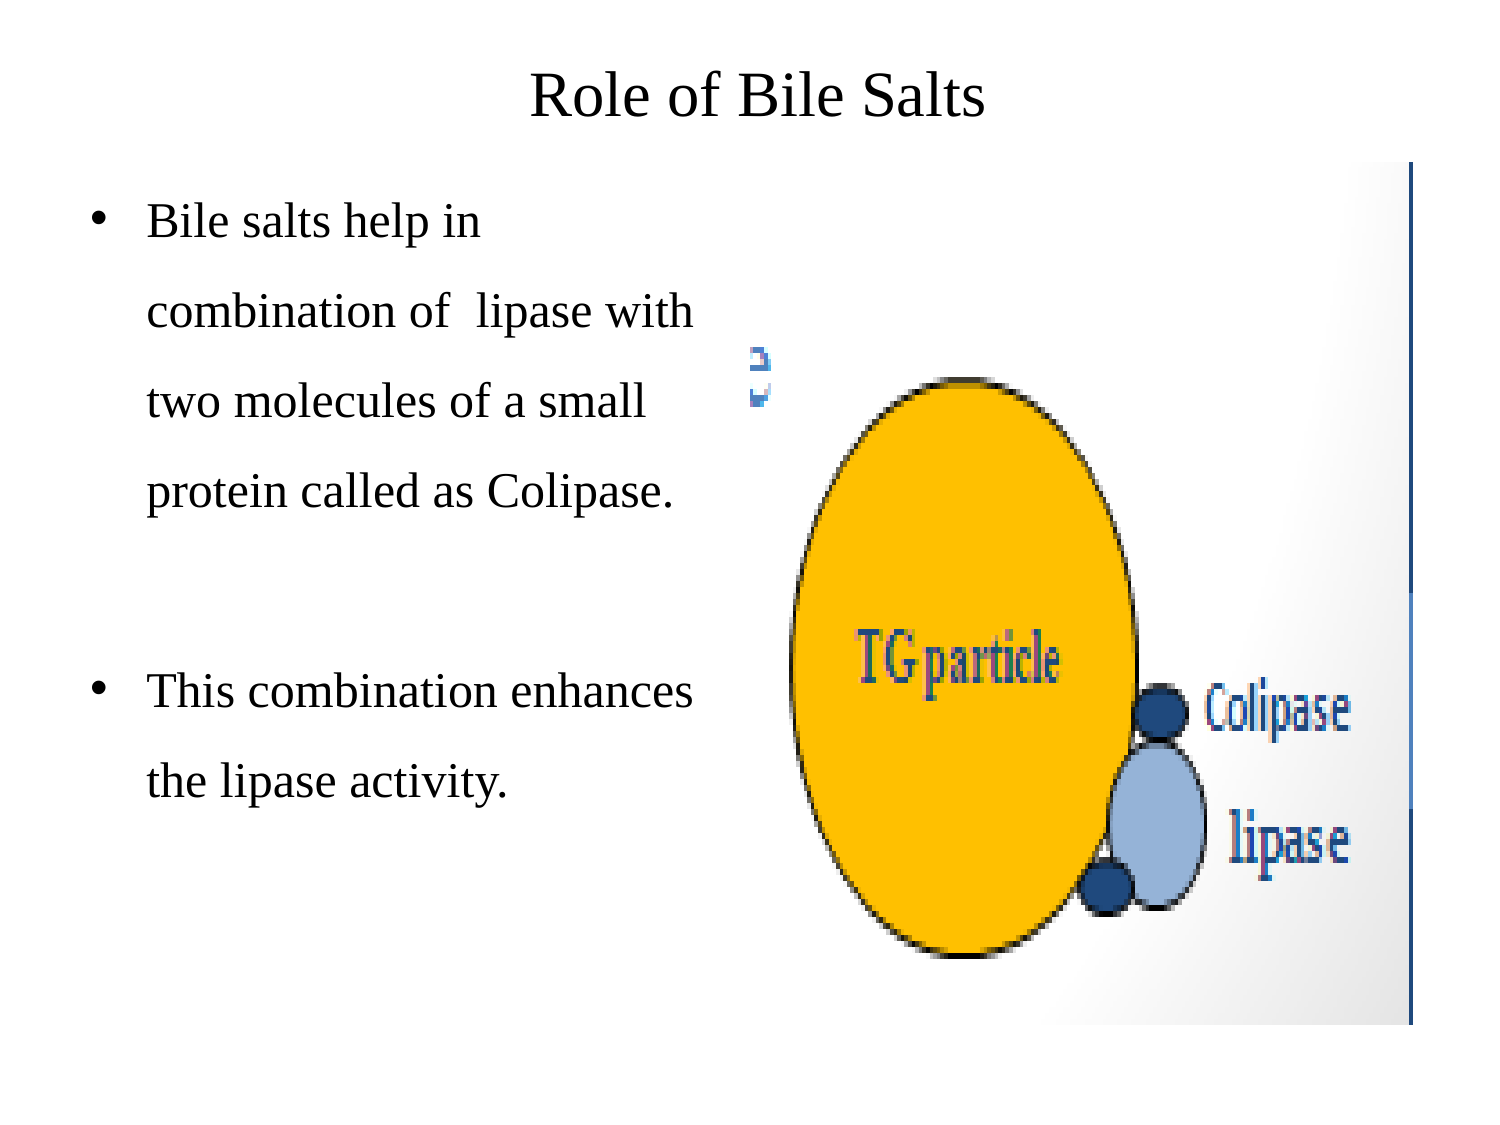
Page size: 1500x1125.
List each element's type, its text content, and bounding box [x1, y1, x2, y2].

list Bile salts help in combination of lipase with two molecules of a small protein called as Colipase. This combination enhances the lipase activity. [75, 149, 738, 1075]
title Role of Bile Salts [75, 44, 1425, 138]
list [749, 162, 1413, 1026]
